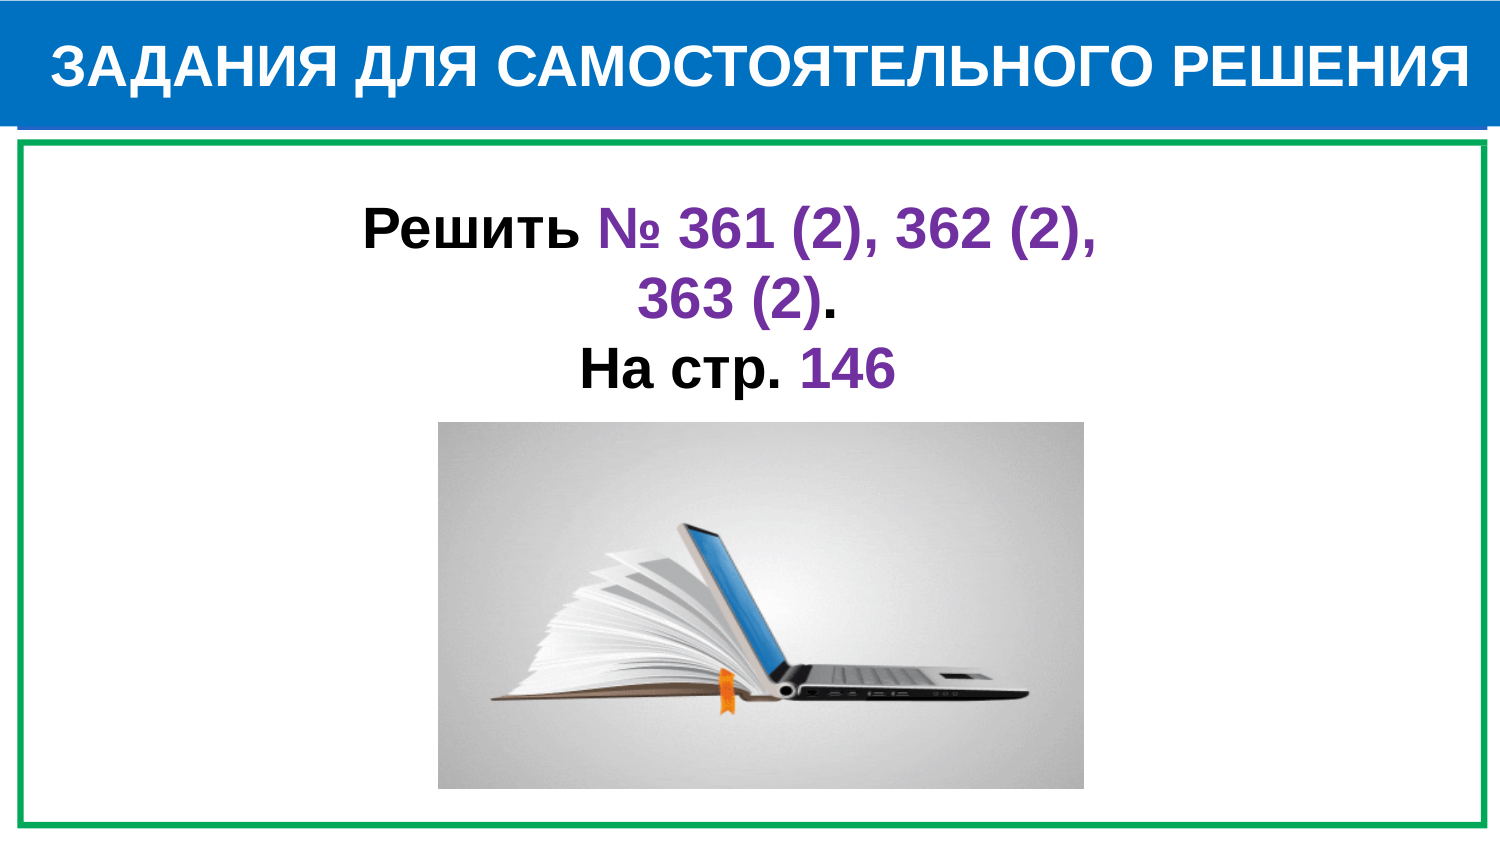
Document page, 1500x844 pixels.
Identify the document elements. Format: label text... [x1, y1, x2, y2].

text_box Решить № 361 (2), 362 (2), 363 (2). На стр. 146 [35, 182, 1441, 408]
picture [437, 422, 1084, 789]
text_box [0, 0, 1500, 127]
text_box ЗАДАНИЯ ДЛЯ САМОСТОЯТЕЛЬНОГО РЕШЕНИЯ [35, 28, 1486, 99]
